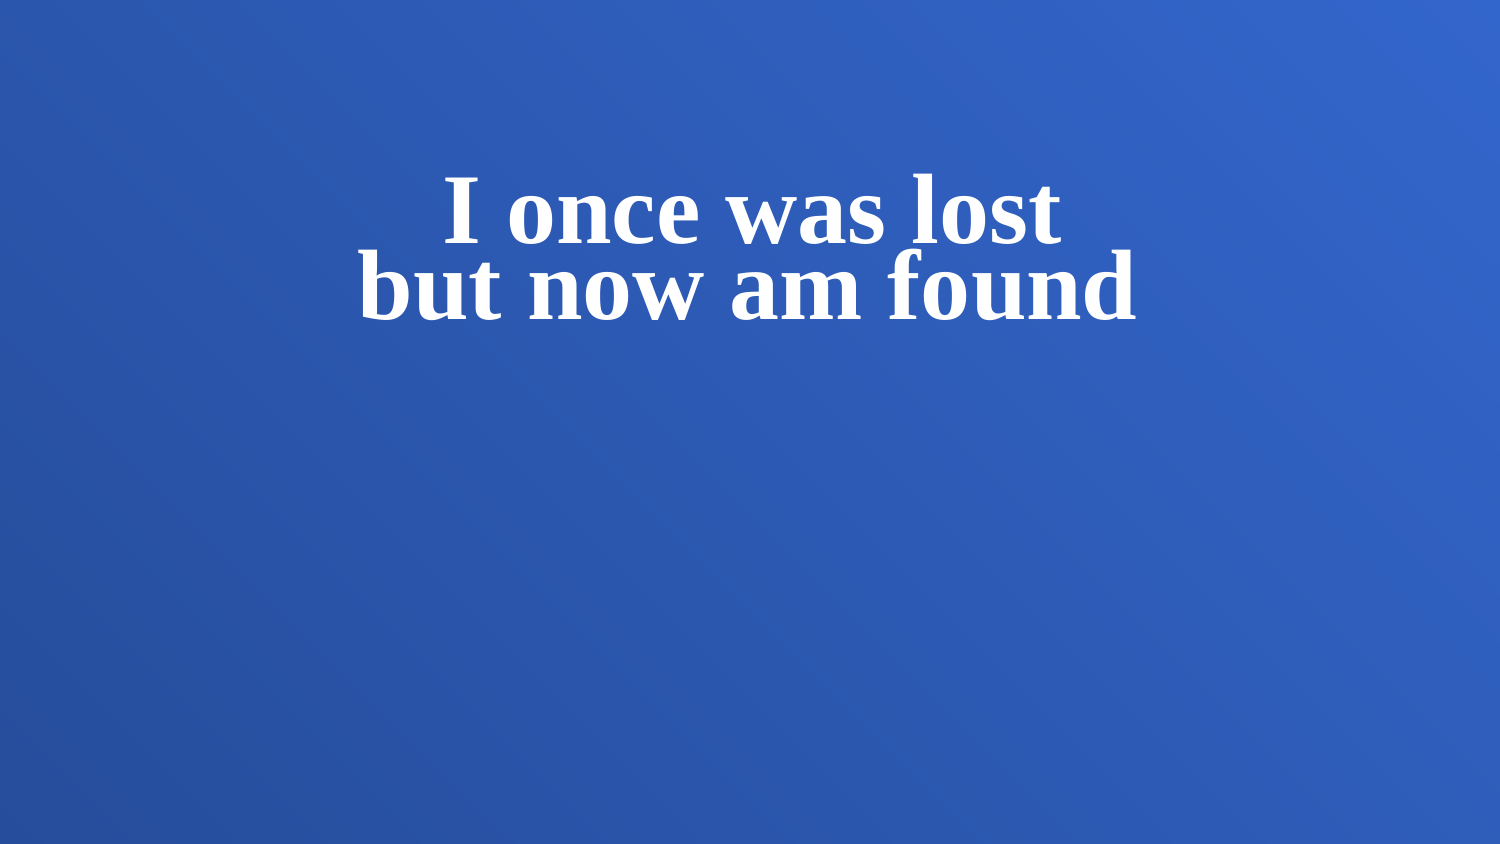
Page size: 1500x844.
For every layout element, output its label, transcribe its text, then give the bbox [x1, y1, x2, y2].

text_box but now am found [0, 212, 1498, 348]
text_box I once was lost [2, 136, 1500, 272]
